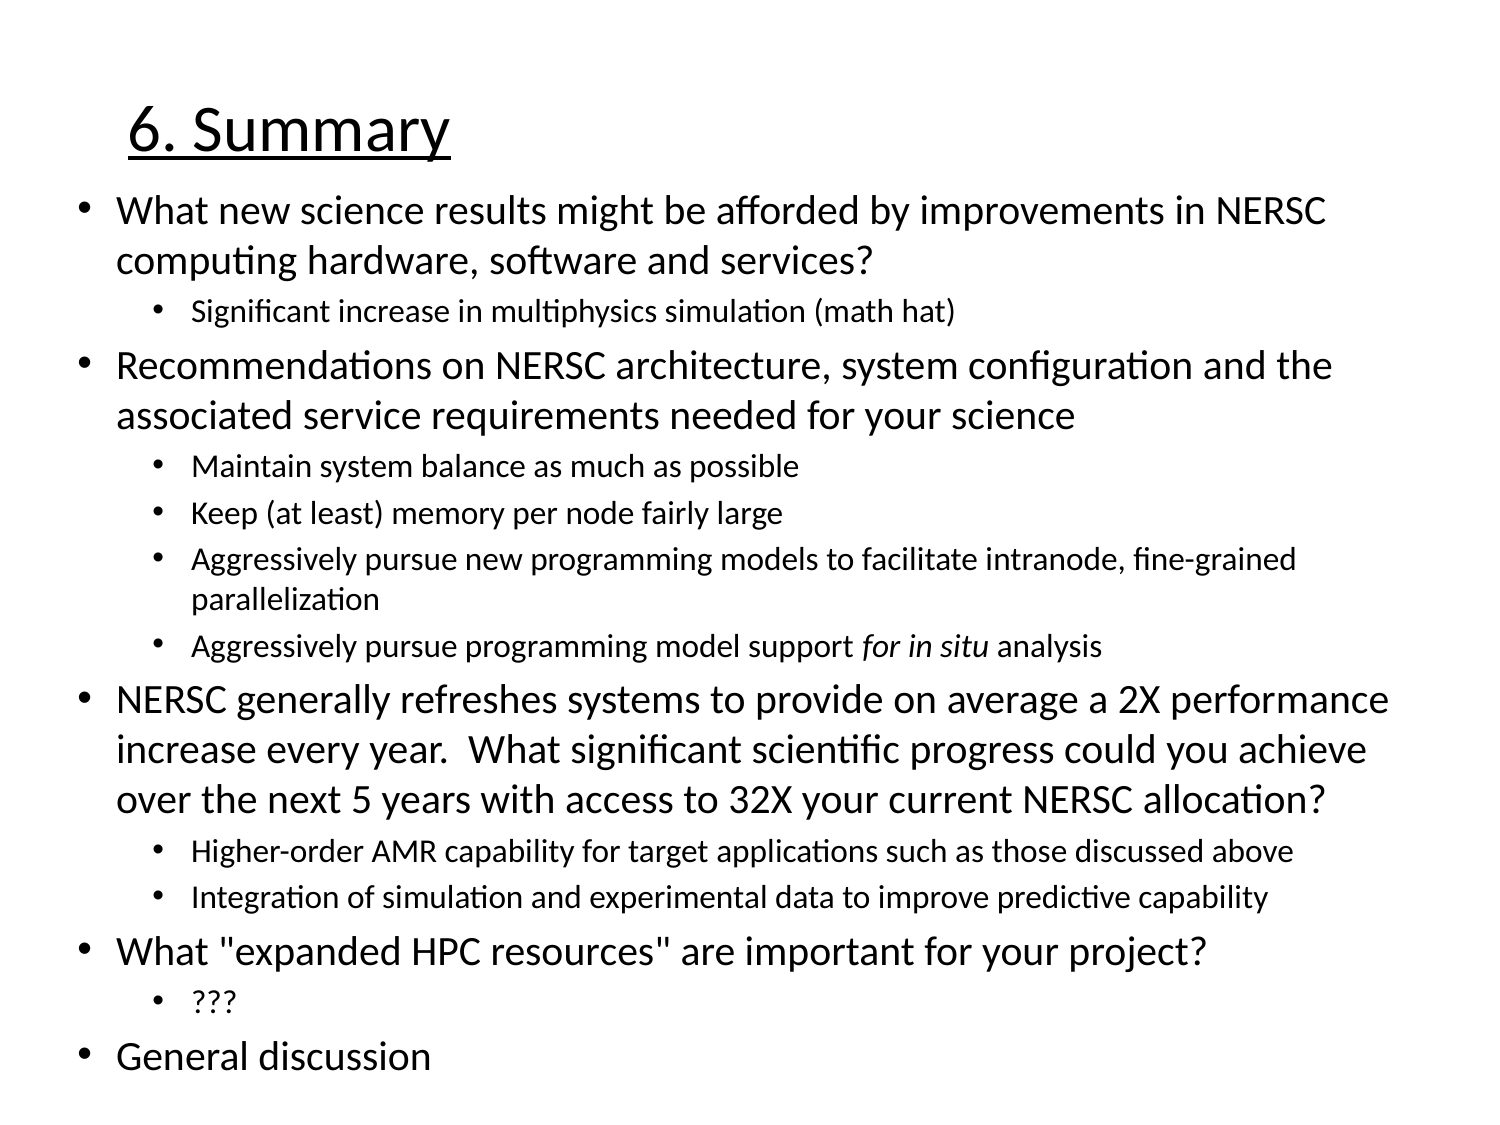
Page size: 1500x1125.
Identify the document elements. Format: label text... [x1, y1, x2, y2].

title 6. Summary [112, 37, 1388, 174]
subtitle What new science results might be afforded by improvements in NERSC computing hardware, software and services? Significant increase in multiphysics simulation (math hat) Recommendations on NERSC architecture, system configuration and the associated service requirements needed for your science Maintain system balance as much as possible Keep (at least) memory per node fairly large Aggressively pursue new programming models to facilitate intranode, fine-grained parallelization Aggressively pursue programming model support for in situ analysis NERSC generally refreshes systems to provide on average a 2X performance increase every year. What significant scientific progress could you achieve over the next 5 years with access to 32X your current NERSC allocation? Higher-order AMR capability for target applications such as those discussed above Integration of simulation and experimental data to improve predictive capability What "expanded HPC resources" are important for your project? ??? General discussion [62, 174, 1426, 1125]
